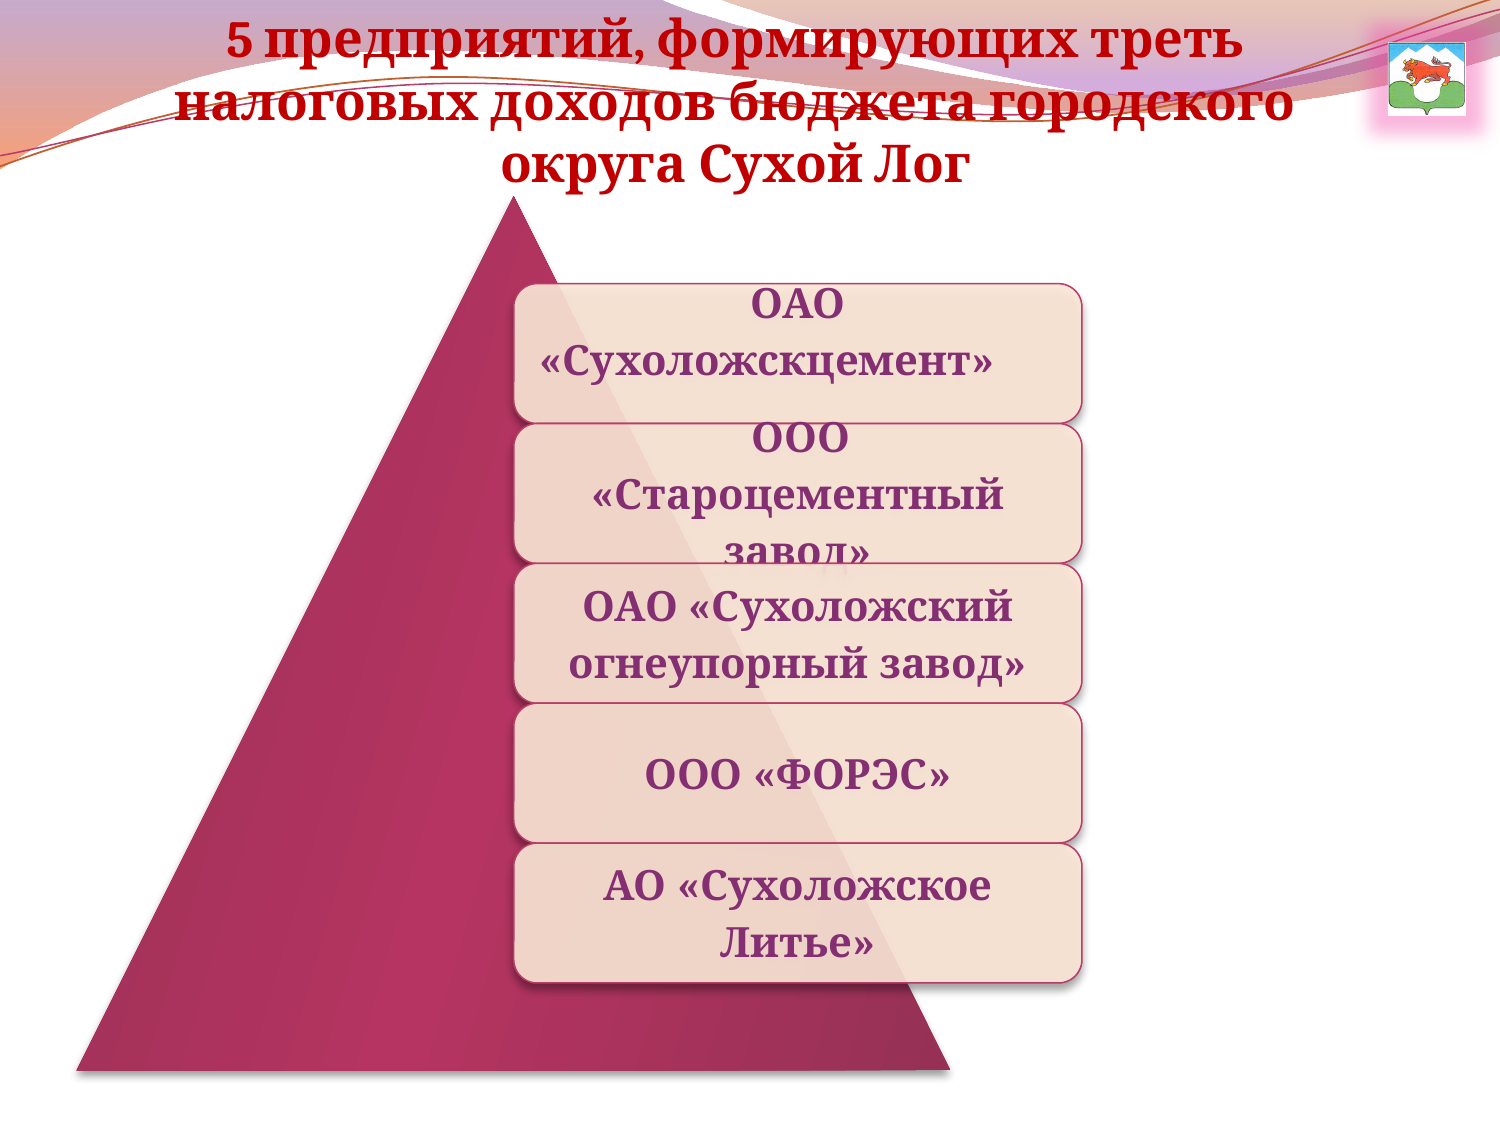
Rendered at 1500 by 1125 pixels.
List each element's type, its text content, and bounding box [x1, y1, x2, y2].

table_cell - [995, 101, 1002, 107]
table_cell - [1084, 101, 1091, 108]
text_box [76, 195, 1389, 1071]
table_cell - [1103, 101, 1110, 108]
table_cell - [1018, 101, 1025, 108]
table_cell - [1037, 101, 1044, 108]
table_cell - [1227, 101, 1234, 108]
table_cell - [1243, 101, 1250, 107]
table_cell - [1053, 101, 1060, 108]
title 5 предприятий, формирующих треть налоговых доходов бюджета городского округа Сухой Лог [88, 136, 1384, 195]
table_cell - [1208, 101, 1215, 108]
table_cell - [1179, 102, 1196, 108]
chart [76, 207, 1427, 1083]
picture [1387, 42, 1468, 117]
table_cell - [1070, 101, 1078, 108]
